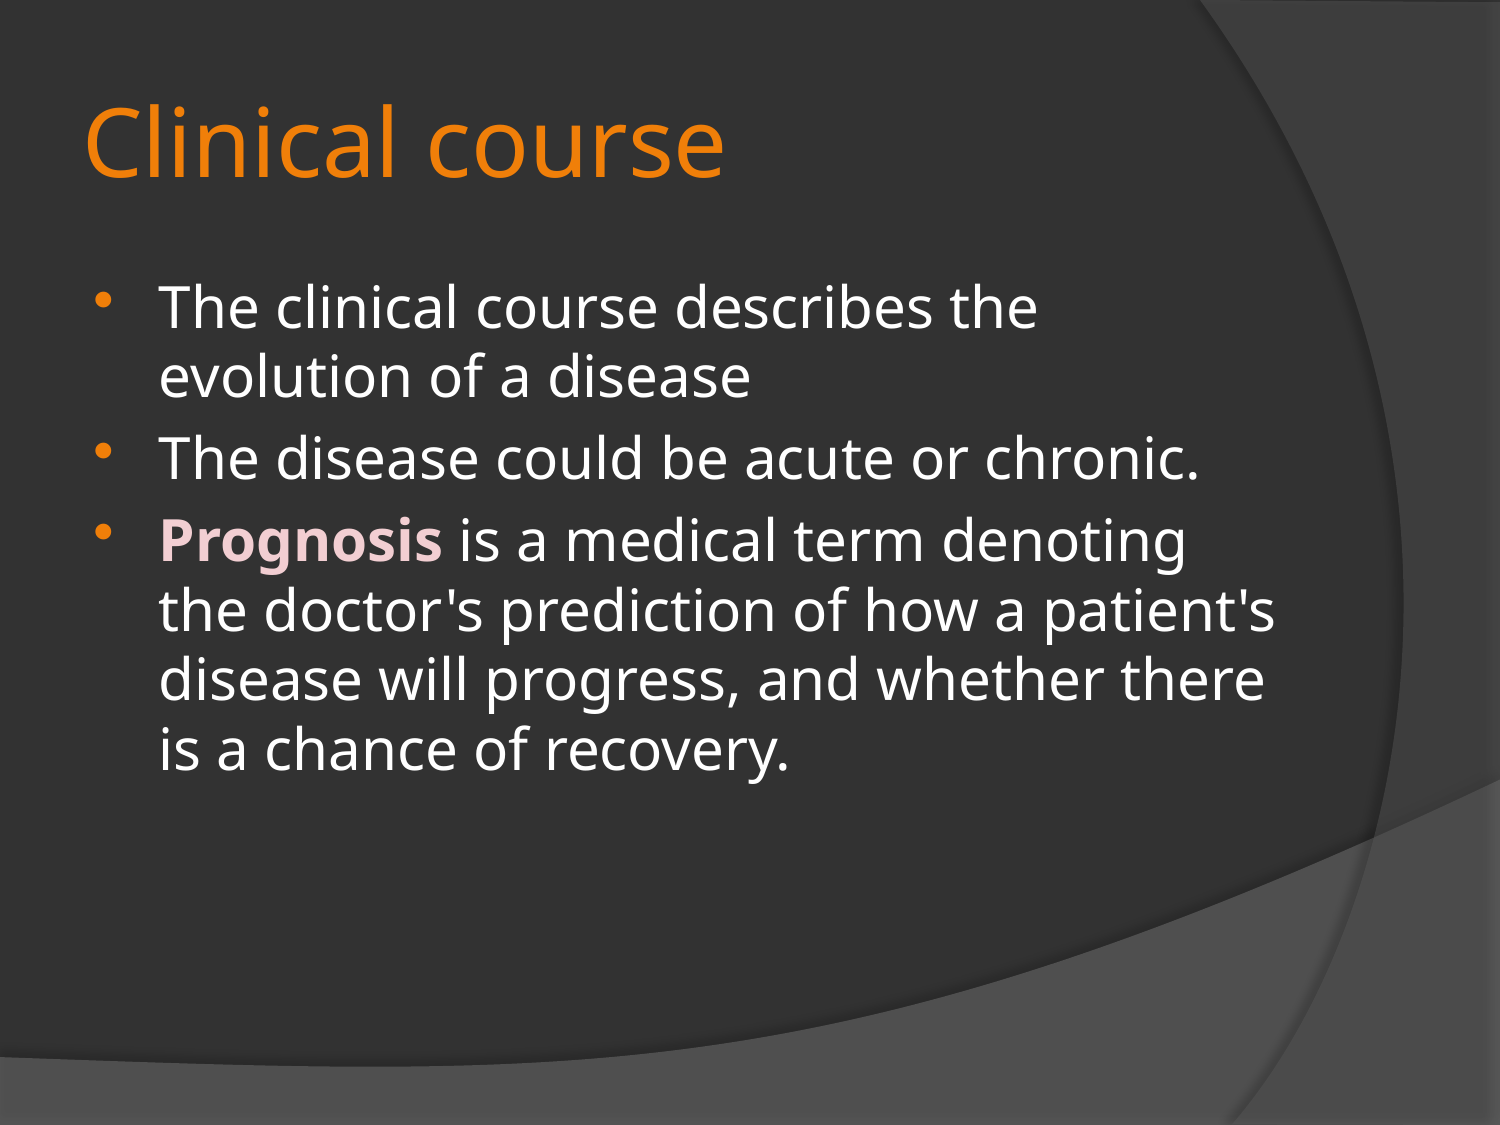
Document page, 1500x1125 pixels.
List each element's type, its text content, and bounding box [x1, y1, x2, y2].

list The clinical course describes the evolution of a disease The disease could be acute or chronic. Prognosis is a medical term denoting the doctor's prediction of how a patient's disease will progress, and whether there is a chance of recovery. [75, 262, 1300, 1005]
title Clinical course [75, 45, 1300, 233]
